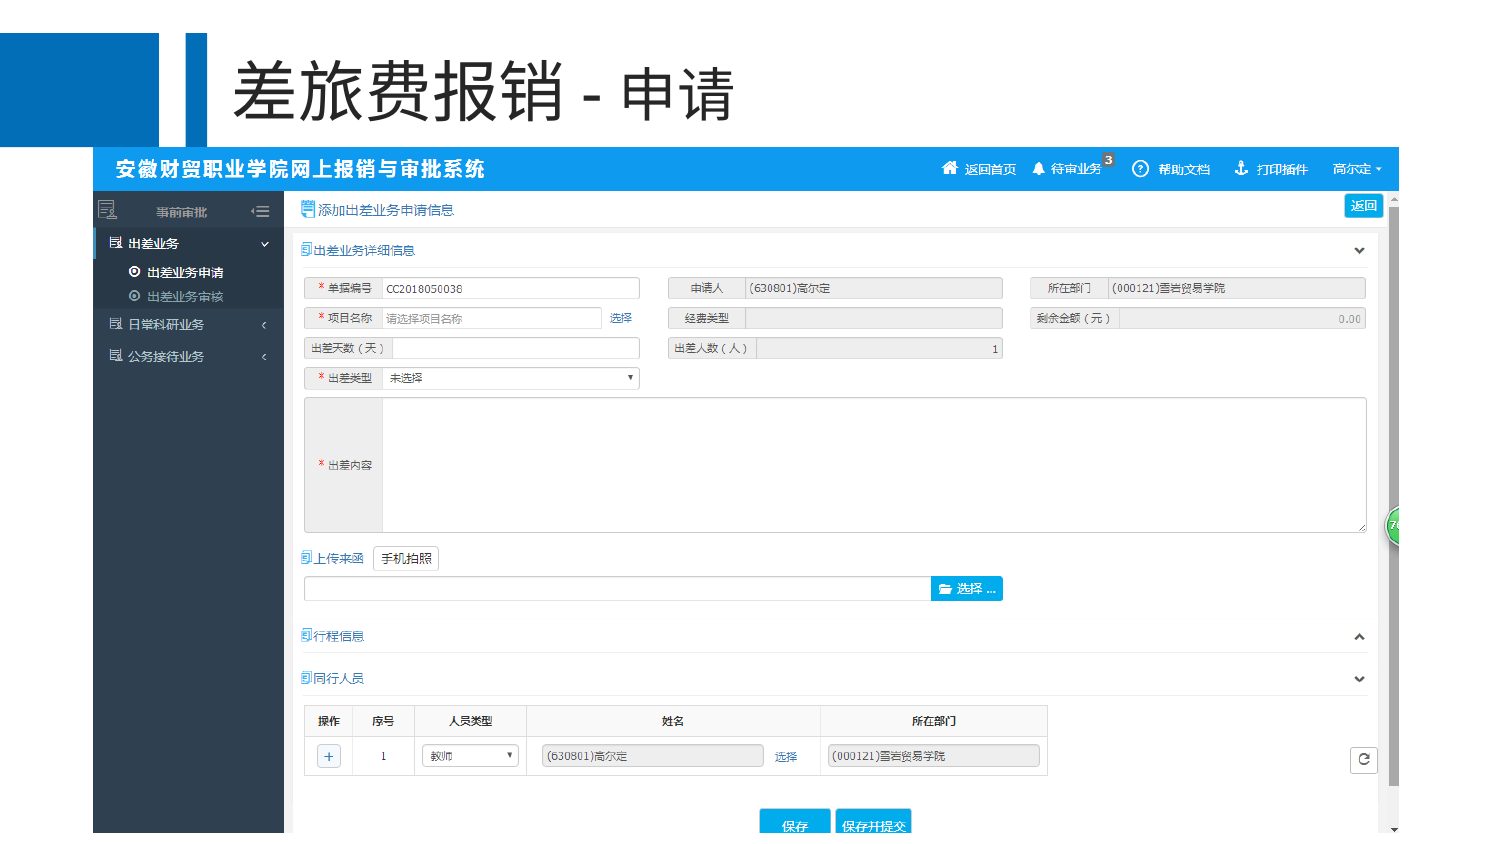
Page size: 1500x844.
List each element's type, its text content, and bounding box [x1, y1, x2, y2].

text_box 差旅费报销-申请 [217, 42, 1276, 145]
text_box [0, 31, 161, 149]
picture [93, 146, 1400, 833]
text_box [184, 31, 209, 145]
